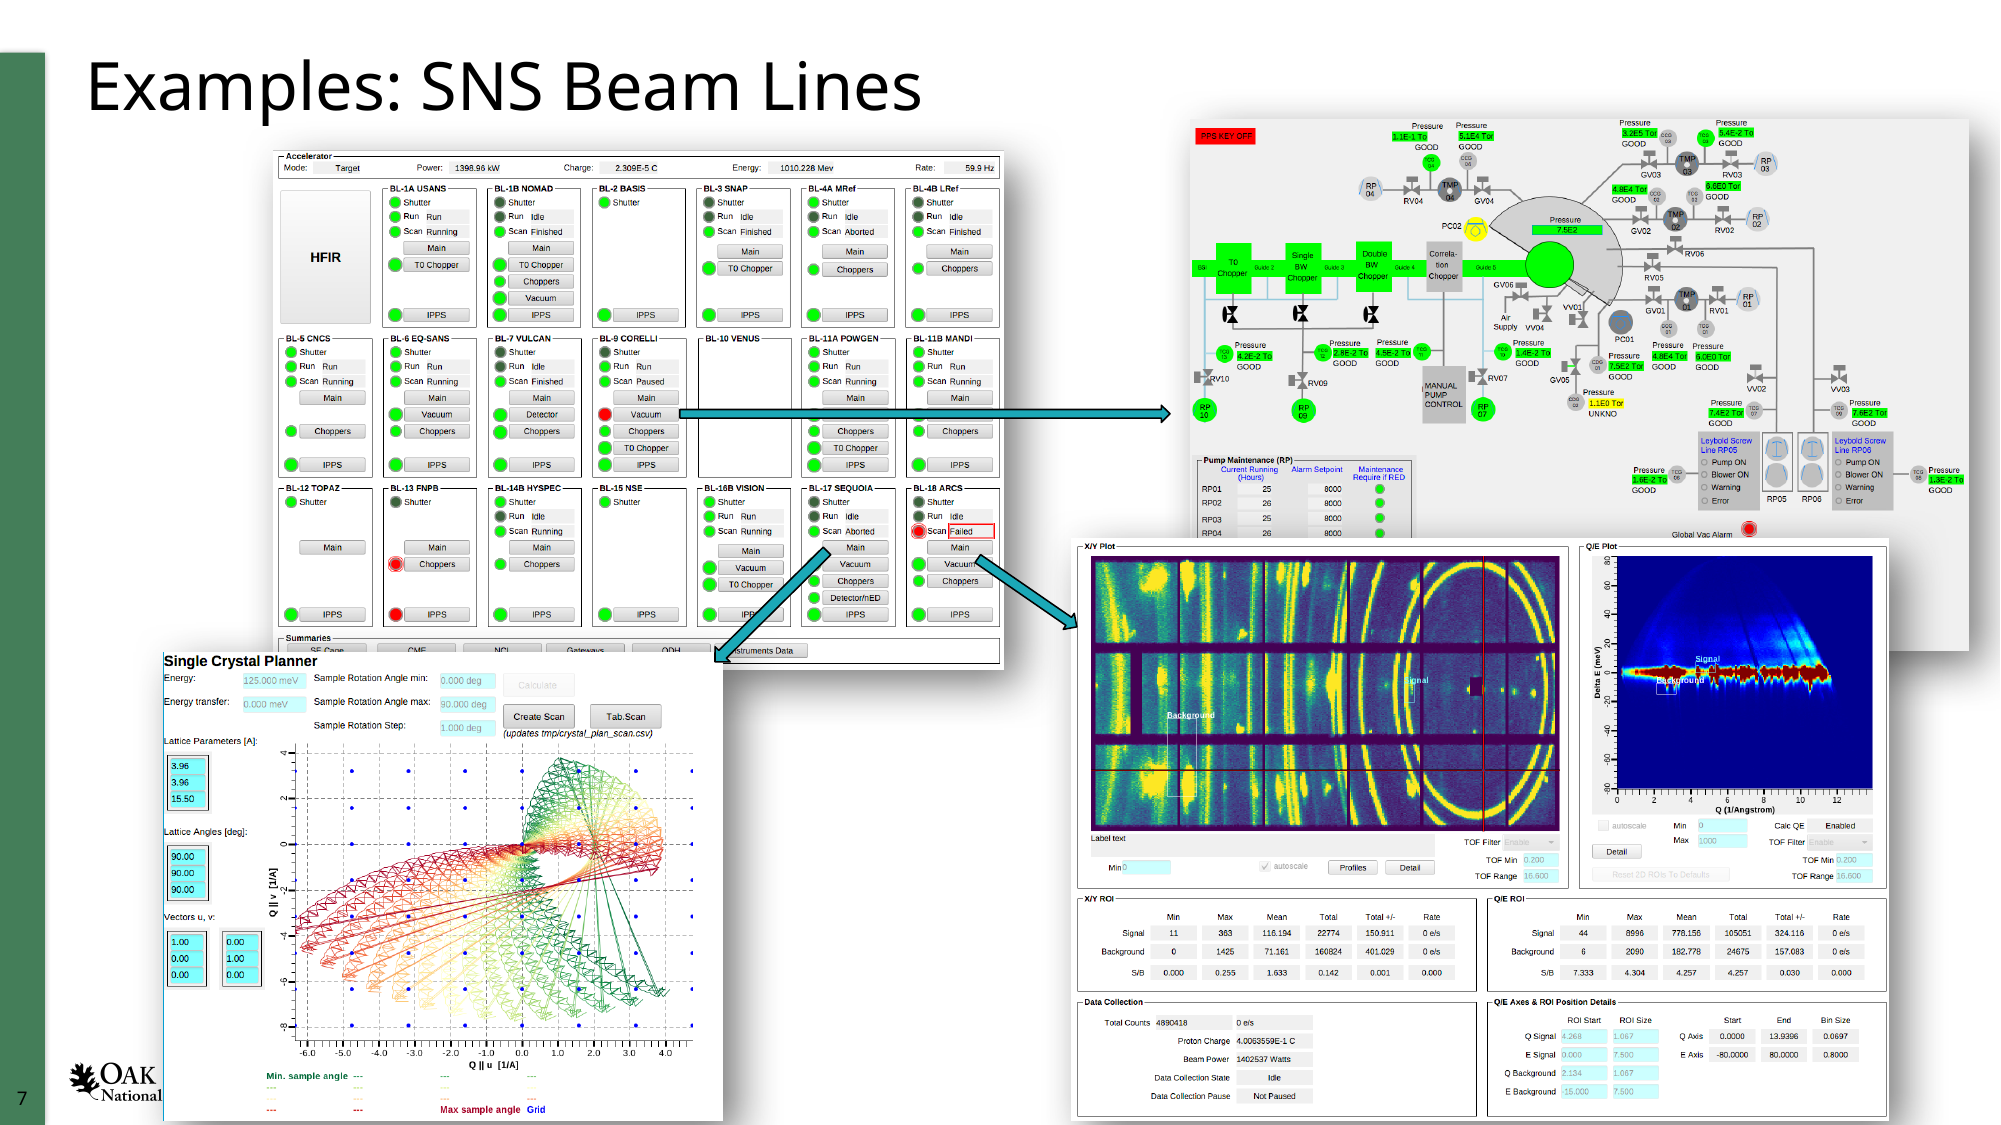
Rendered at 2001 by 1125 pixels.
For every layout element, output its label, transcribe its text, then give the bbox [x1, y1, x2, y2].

text_box [1004, 404, 1171, 424]
picture [66, 1058, 162, 1108]
title Examples: SNS Beam Lines [70, 44, 1946, 134]
text_box [1004, 569, 1070, 631]
picture [165, 150, 1004, 1122]
picture [1070, 118, 1969, 1122]
